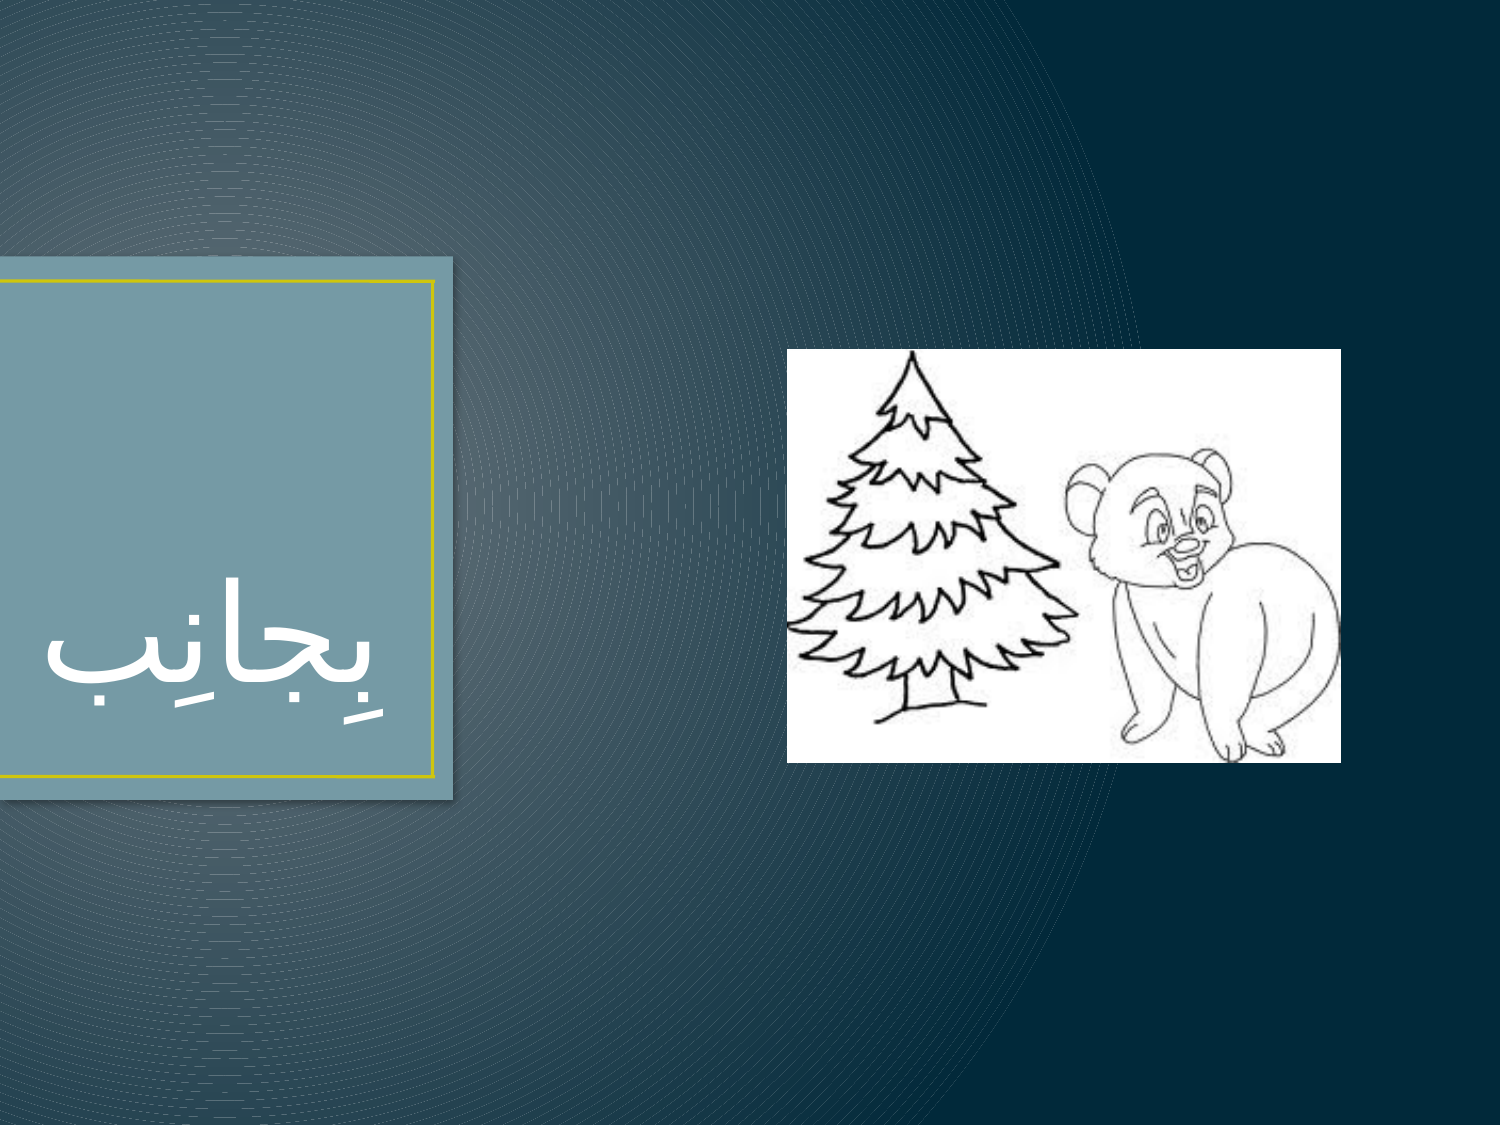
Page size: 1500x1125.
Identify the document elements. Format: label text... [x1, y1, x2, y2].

picture [973, 993, 985, 1001]
picture [524, 56, 1340, 988]
list بِجانِب [24, 537, 415, 763]
